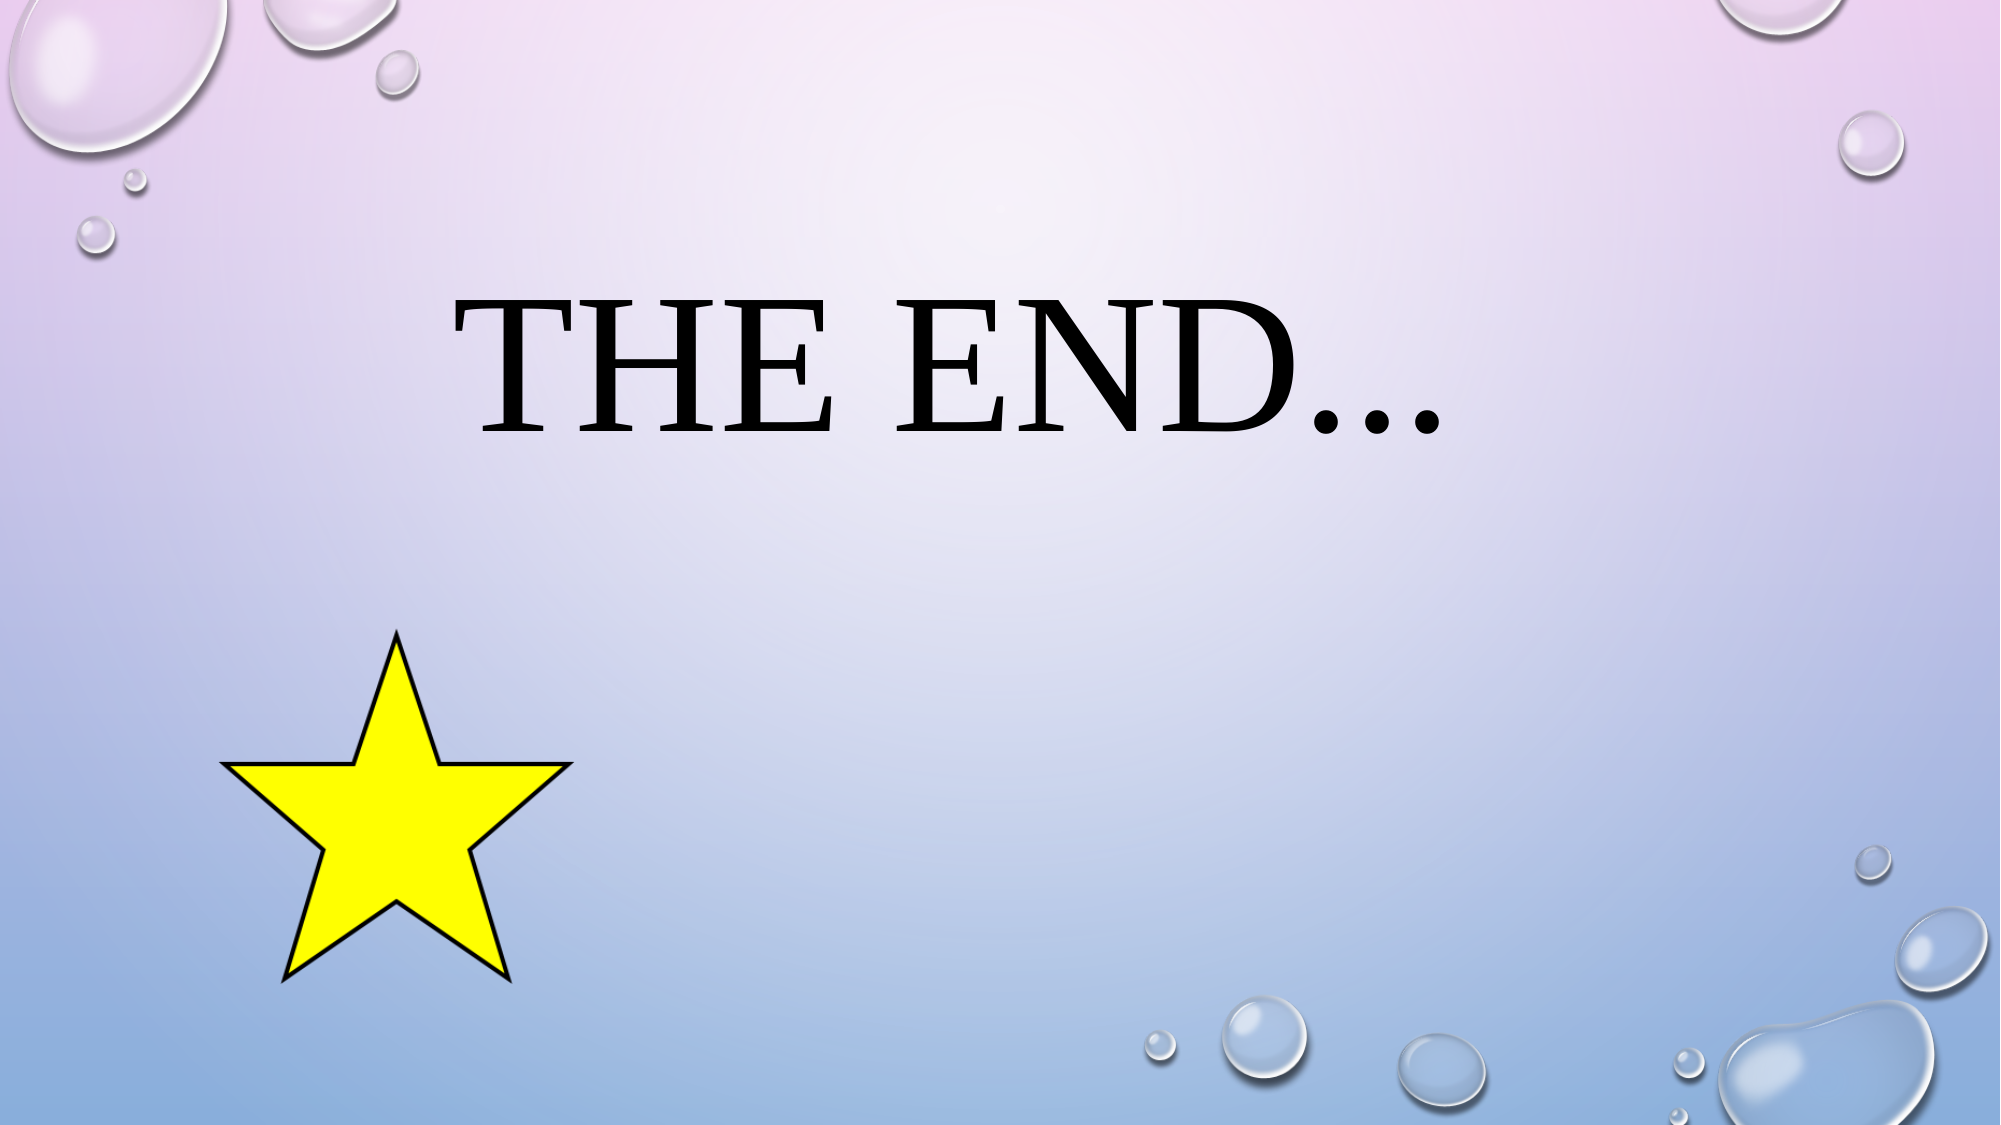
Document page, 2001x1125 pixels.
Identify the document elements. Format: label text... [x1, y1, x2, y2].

picture [0, 0, 2000, 1125]
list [190, 600, 603, 1014]
title The end... [102, 235, 1803, 498]
